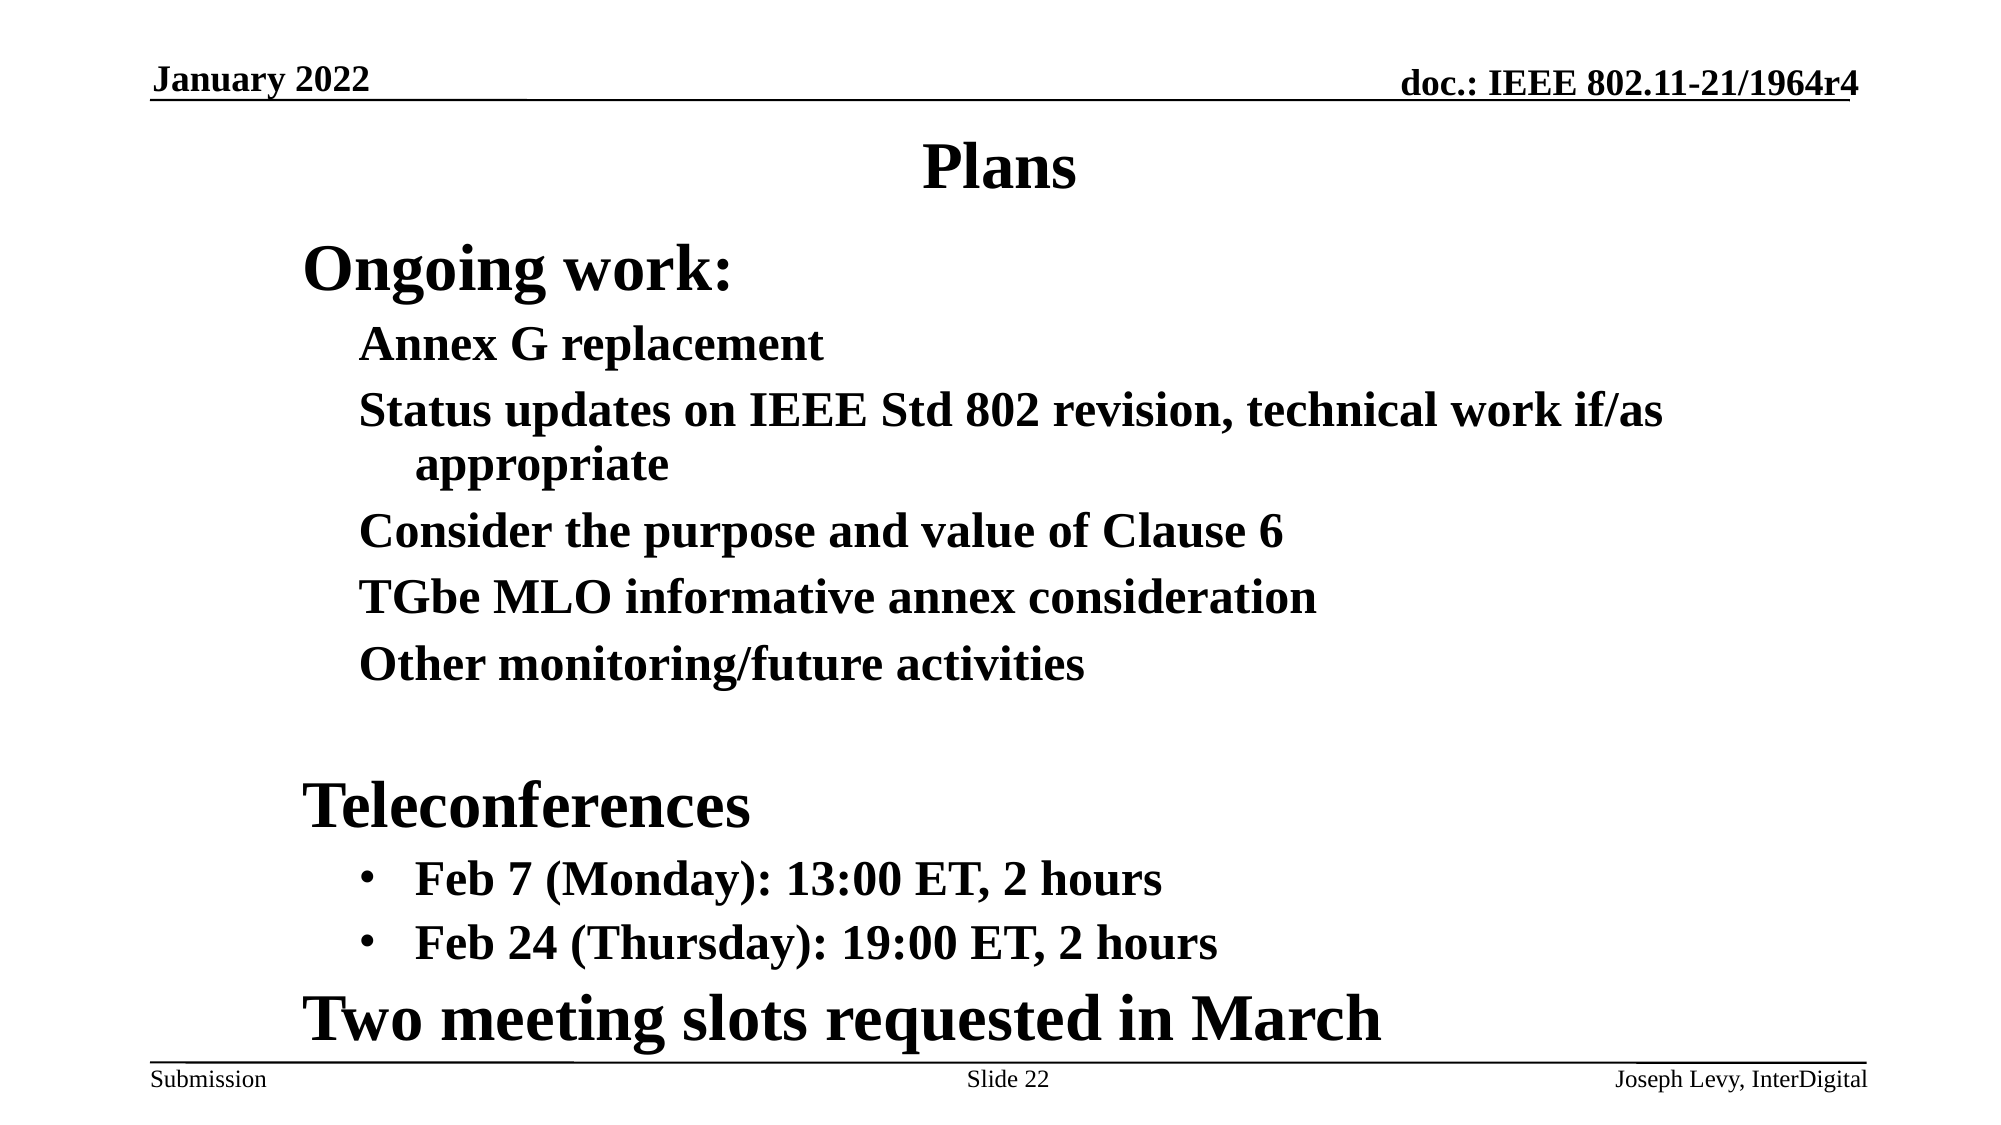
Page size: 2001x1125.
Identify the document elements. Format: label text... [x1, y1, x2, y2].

title Plans [362, 112, 1638, 212]
slide_number Slide 22 [950, 1061, 1067, 1123]
list Ongoing work: Annex G replacement Status updates on IEEE Std 802 revision, technical work if/as appropriate Consider the purpose and value of Clause 6 TGbe MLO informative annex consideration Other monitoring/future activities Teleconferences Feb 7 (Monday): 13:00 ET, 2 hours Feb 24 (Thursday): 19:00 ET, 2 hours Two meeting slots requested in March [287, 224, 1713, 1038]
footer Joseph Levy, InterDigital [1171, 1061, 1869, 1093]
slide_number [152, 54, 563, 100]
